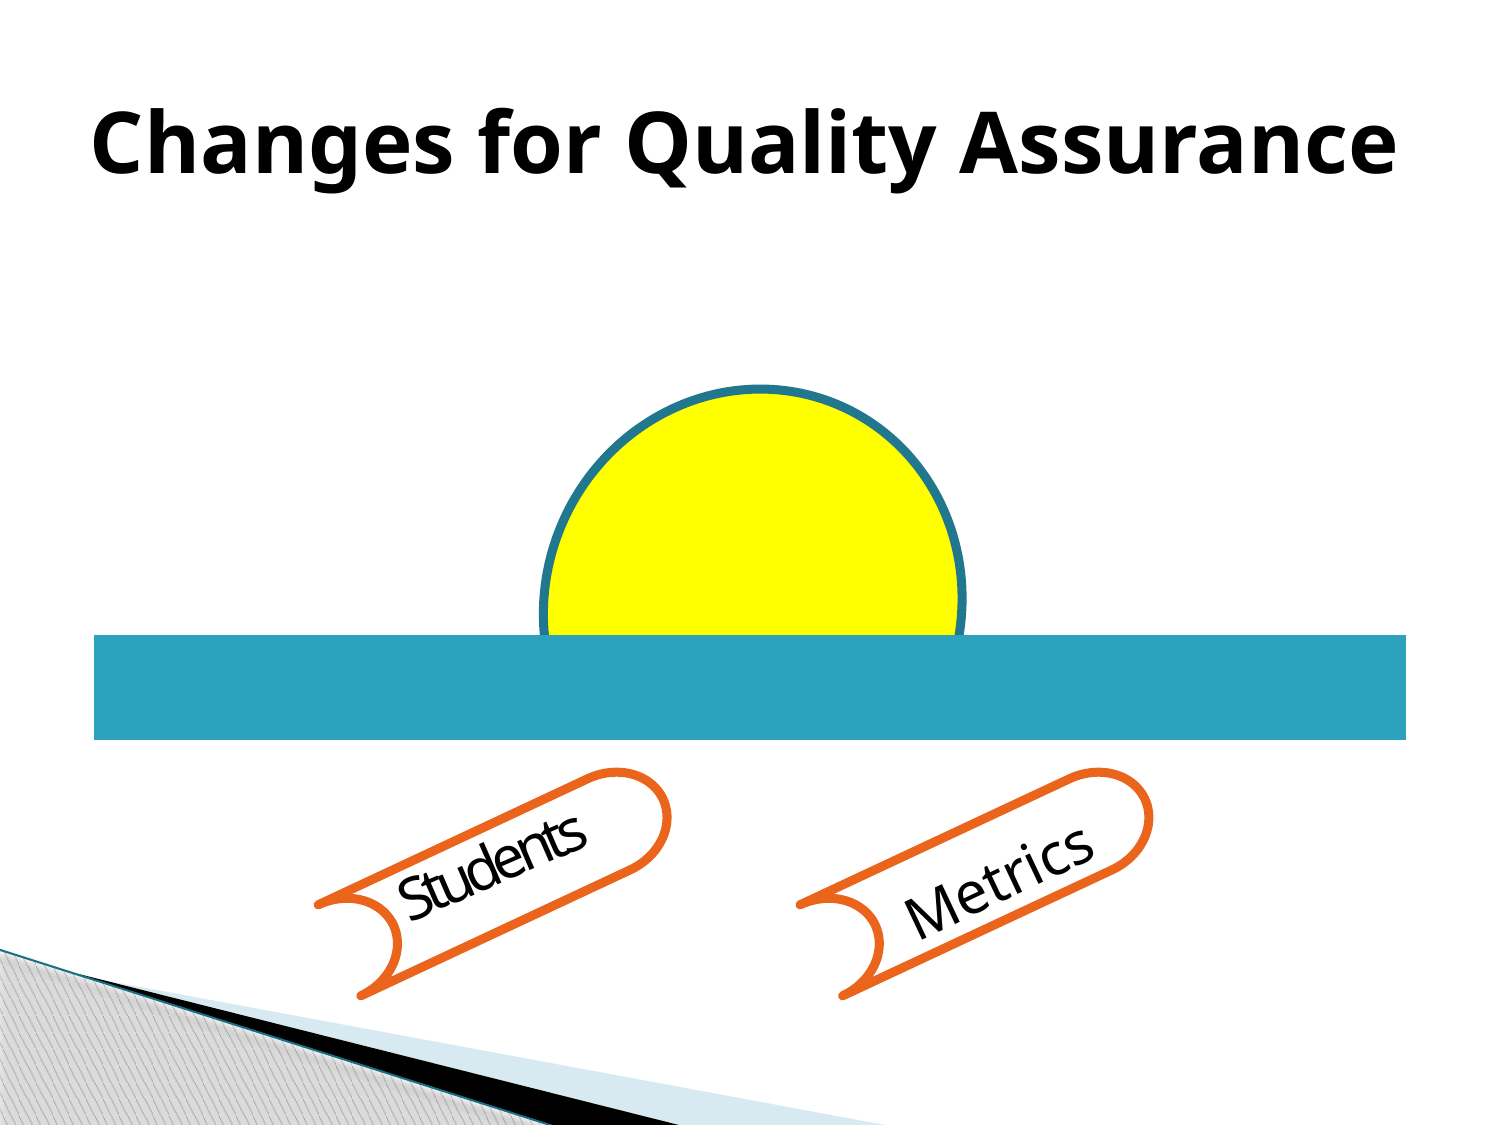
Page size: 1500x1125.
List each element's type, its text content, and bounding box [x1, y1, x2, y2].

text_box [313, 767, 672, 1001]
title Changes for Quality Assurance [75, 45, 1425, 233]
text_box [538, 384, 967, 635]
text_box [795, 767, 1154, 1001]
text_box Students [369, 769, 633, 947]
text_box Metrics [875, 782, 1138, 966]
